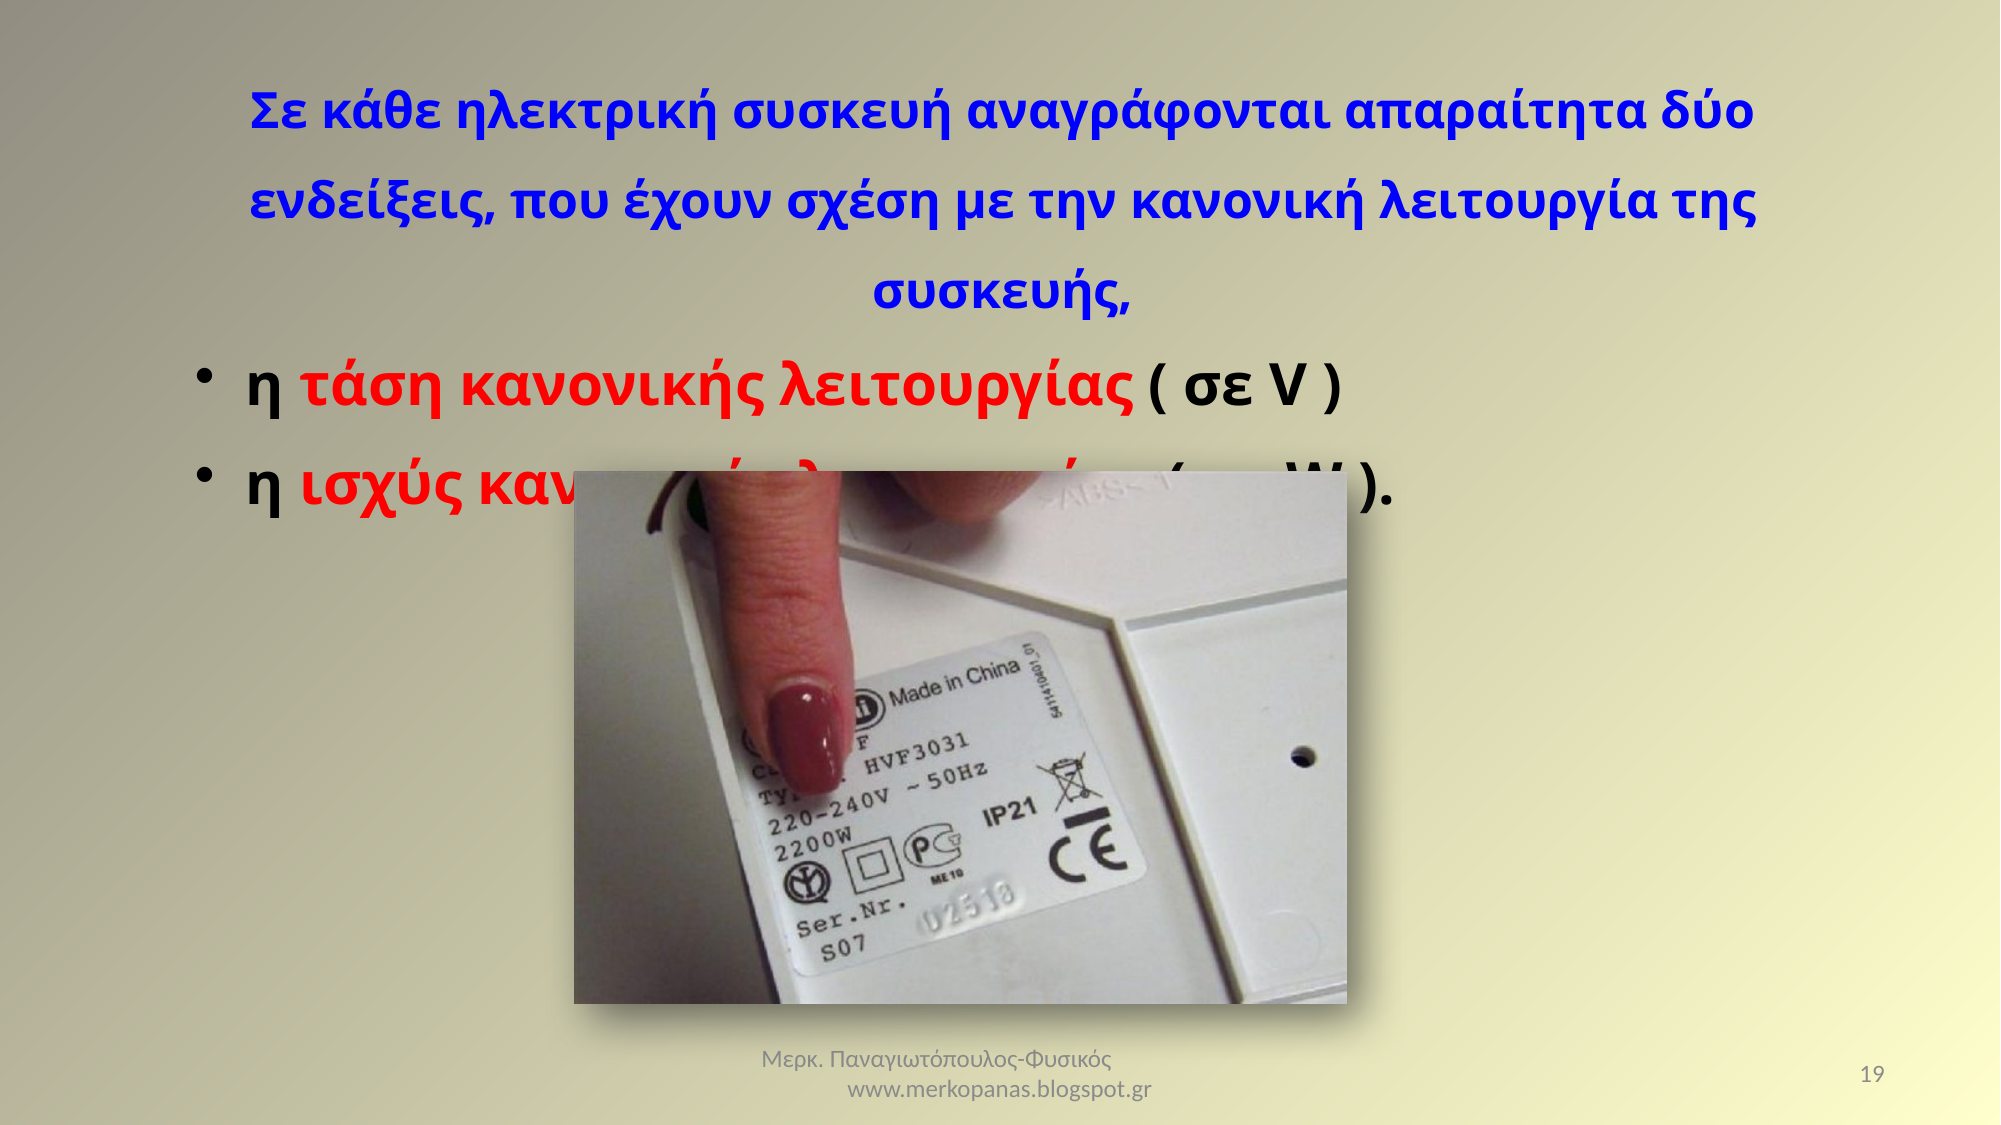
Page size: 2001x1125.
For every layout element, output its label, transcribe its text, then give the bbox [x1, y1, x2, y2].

text_box Σε κάθε ηλεκτρική συσκευή αναγράφονται απαραίτητα δύο ενδείξεις, που έχουν σχέση με την κανονική λειτουργία της συσκευής, η τάση κανονικής λειτουργίας ( σε V ) η ισχύς κανονικής λειτουργίας ( σε W ). [180, 40, 1827, 524]
footer Μερκ. Παναγιωτόπουλος-Φυσικός www.merkopanas.blogspot.gr [683, 1053, 1317, 1103]
slide_number 19 [1433, 1042, 1900, 1103]
picture [574, 471, 1347, 1005]
